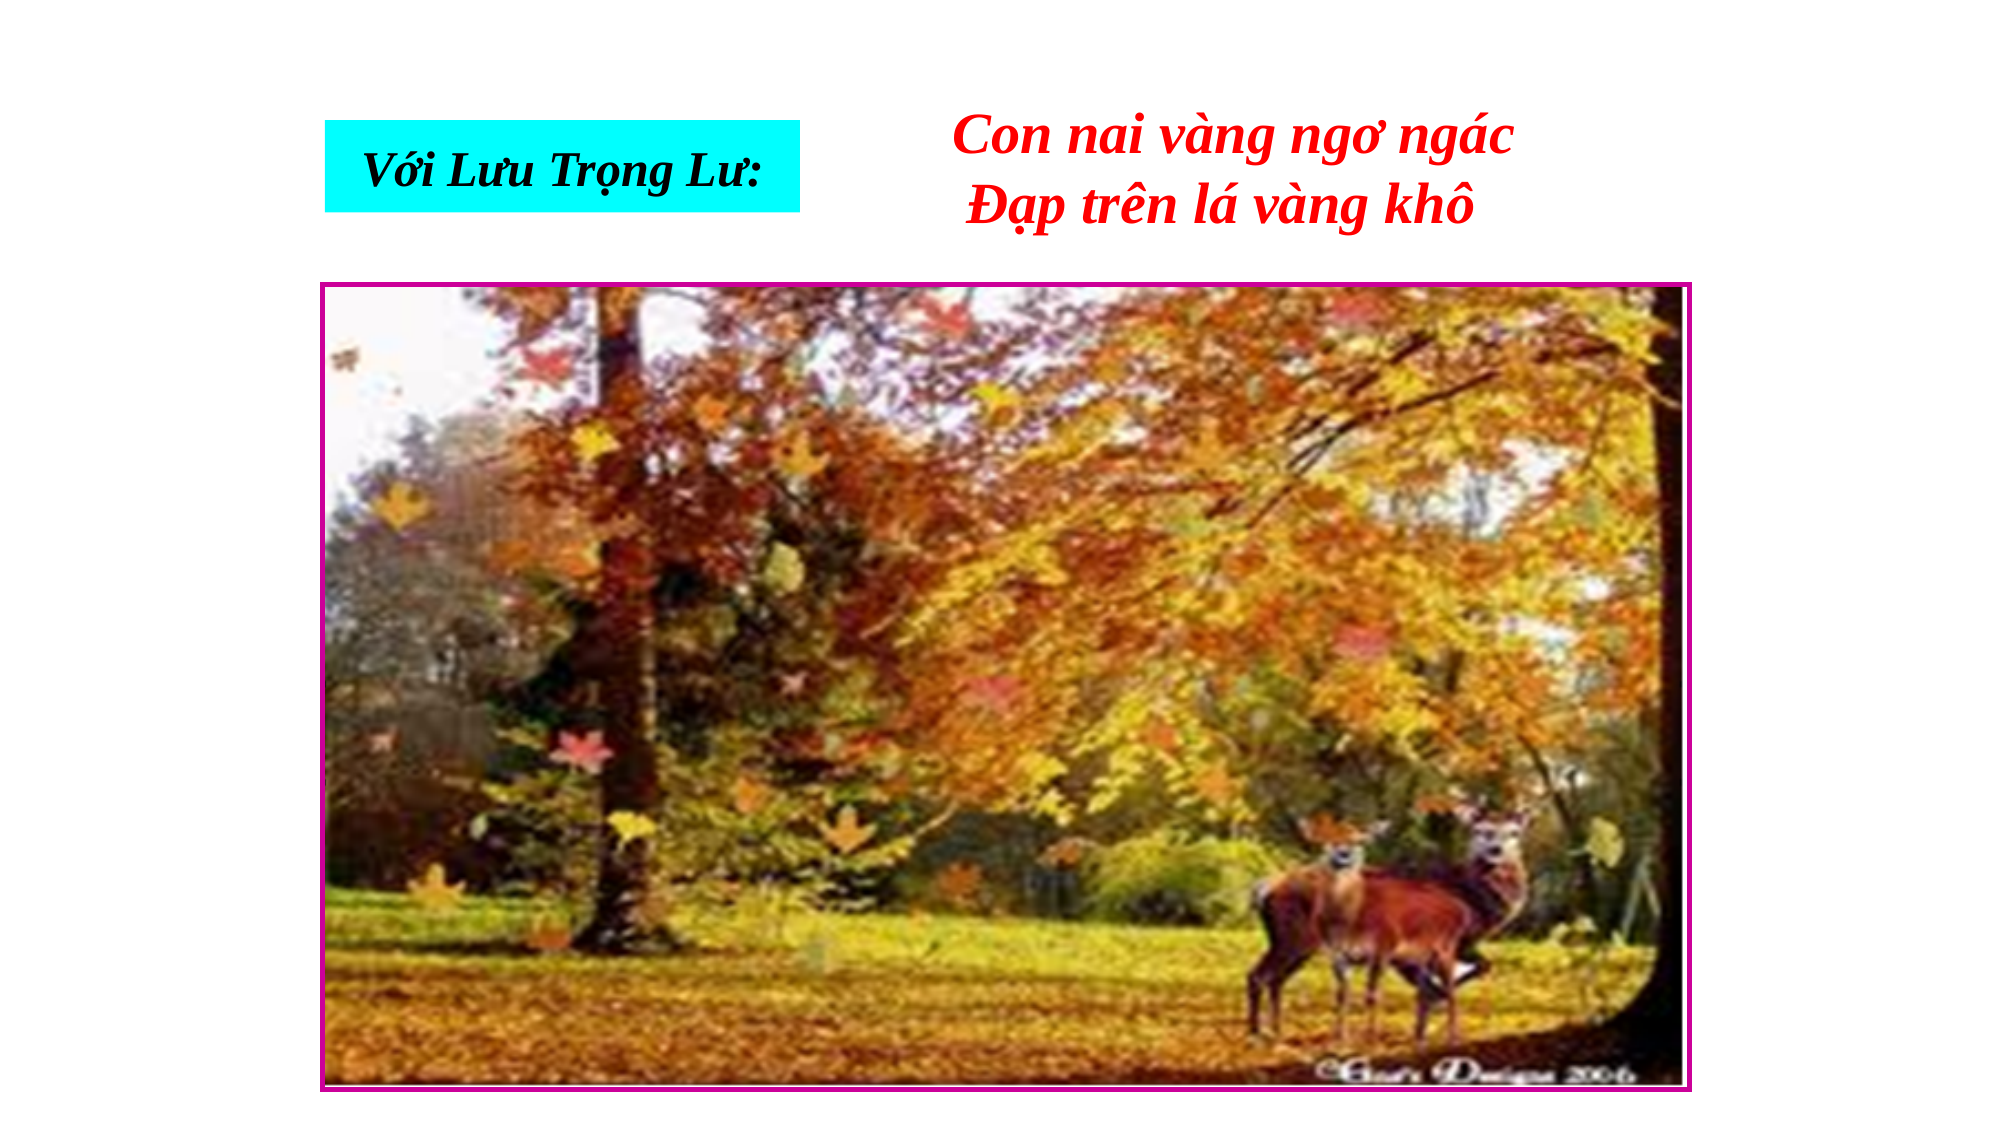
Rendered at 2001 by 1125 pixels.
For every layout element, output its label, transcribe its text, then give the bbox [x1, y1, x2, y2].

picture [324, 286, 1688, 1088]
text_box Con nai vàng ngơ ngác Đạp trên lá vàng khô [937, 87, 1675, 243]
title Với Lưu Trọng Lư: [324, 120, 800, 213]
